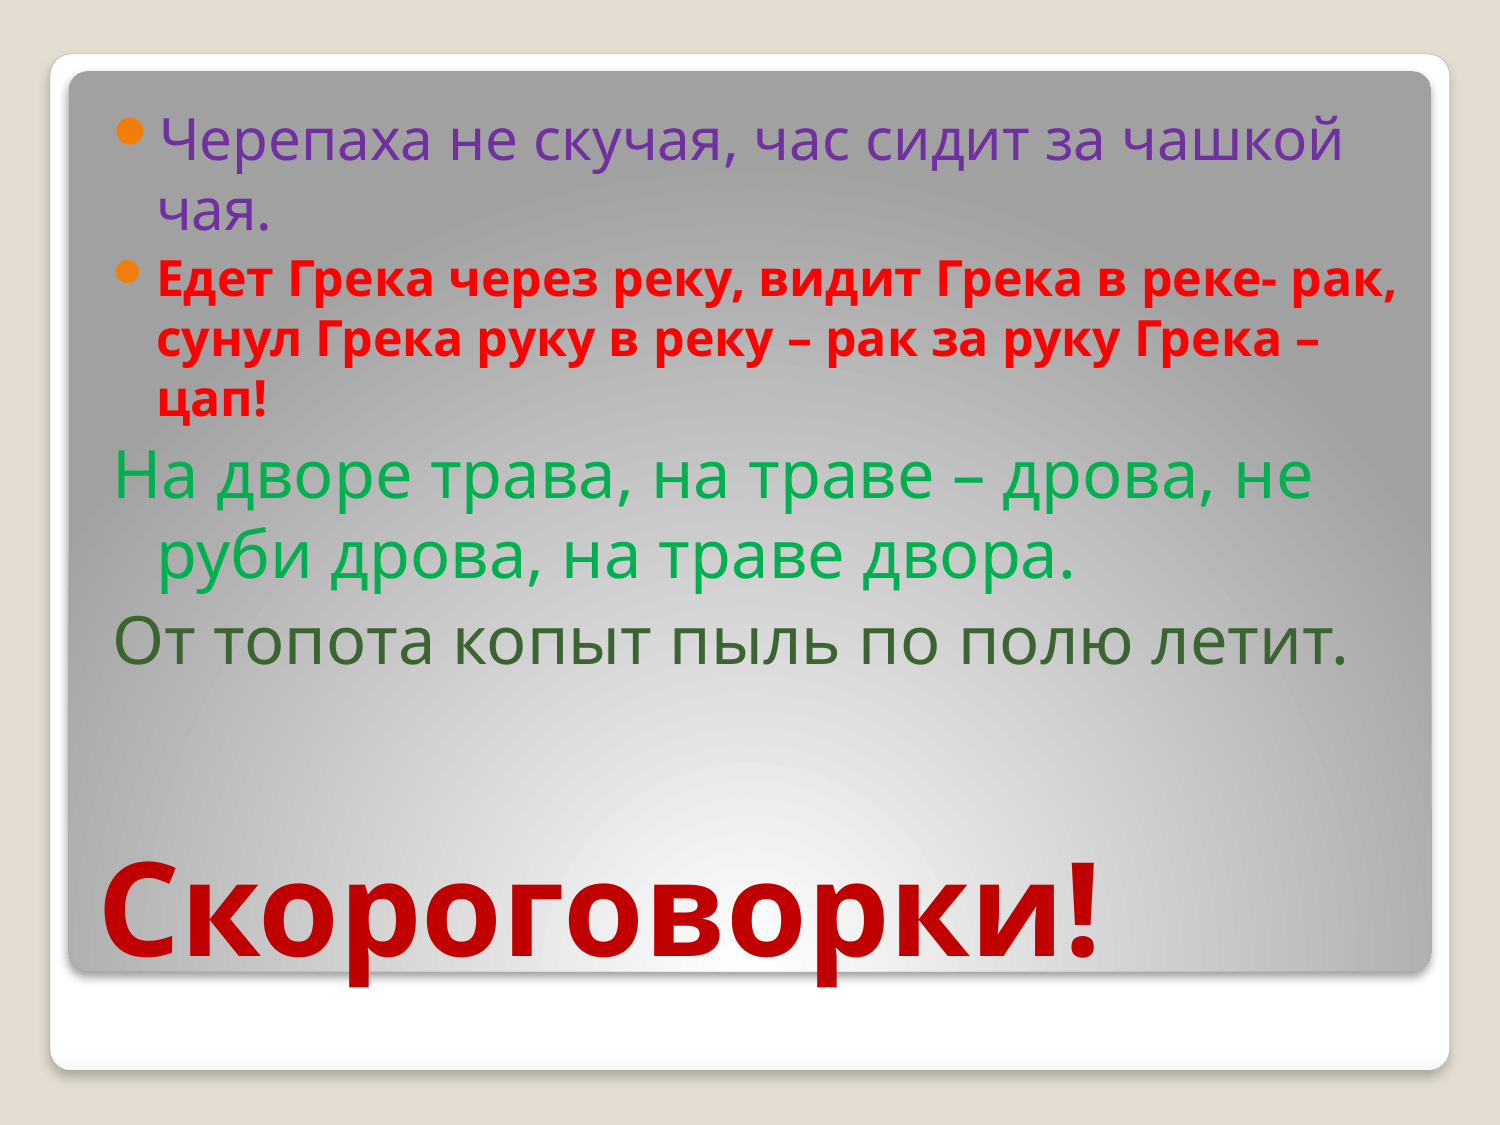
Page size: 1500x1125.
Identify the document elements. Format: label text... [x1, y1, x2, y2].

list Черепаха не скучая, час сидит за чашкой чая. Едет Грека через реку, видит Грека в реке- рак, сунул Грека руку в реку – рак за руку Грека – цап! На дворе трава, на траве – дрова, не руби дрова, на траве двора. От топота копыт пыль по полю летит. [82, 86, 1425, 774]
title Скороговорки! [82, 817, 1425, 990]
